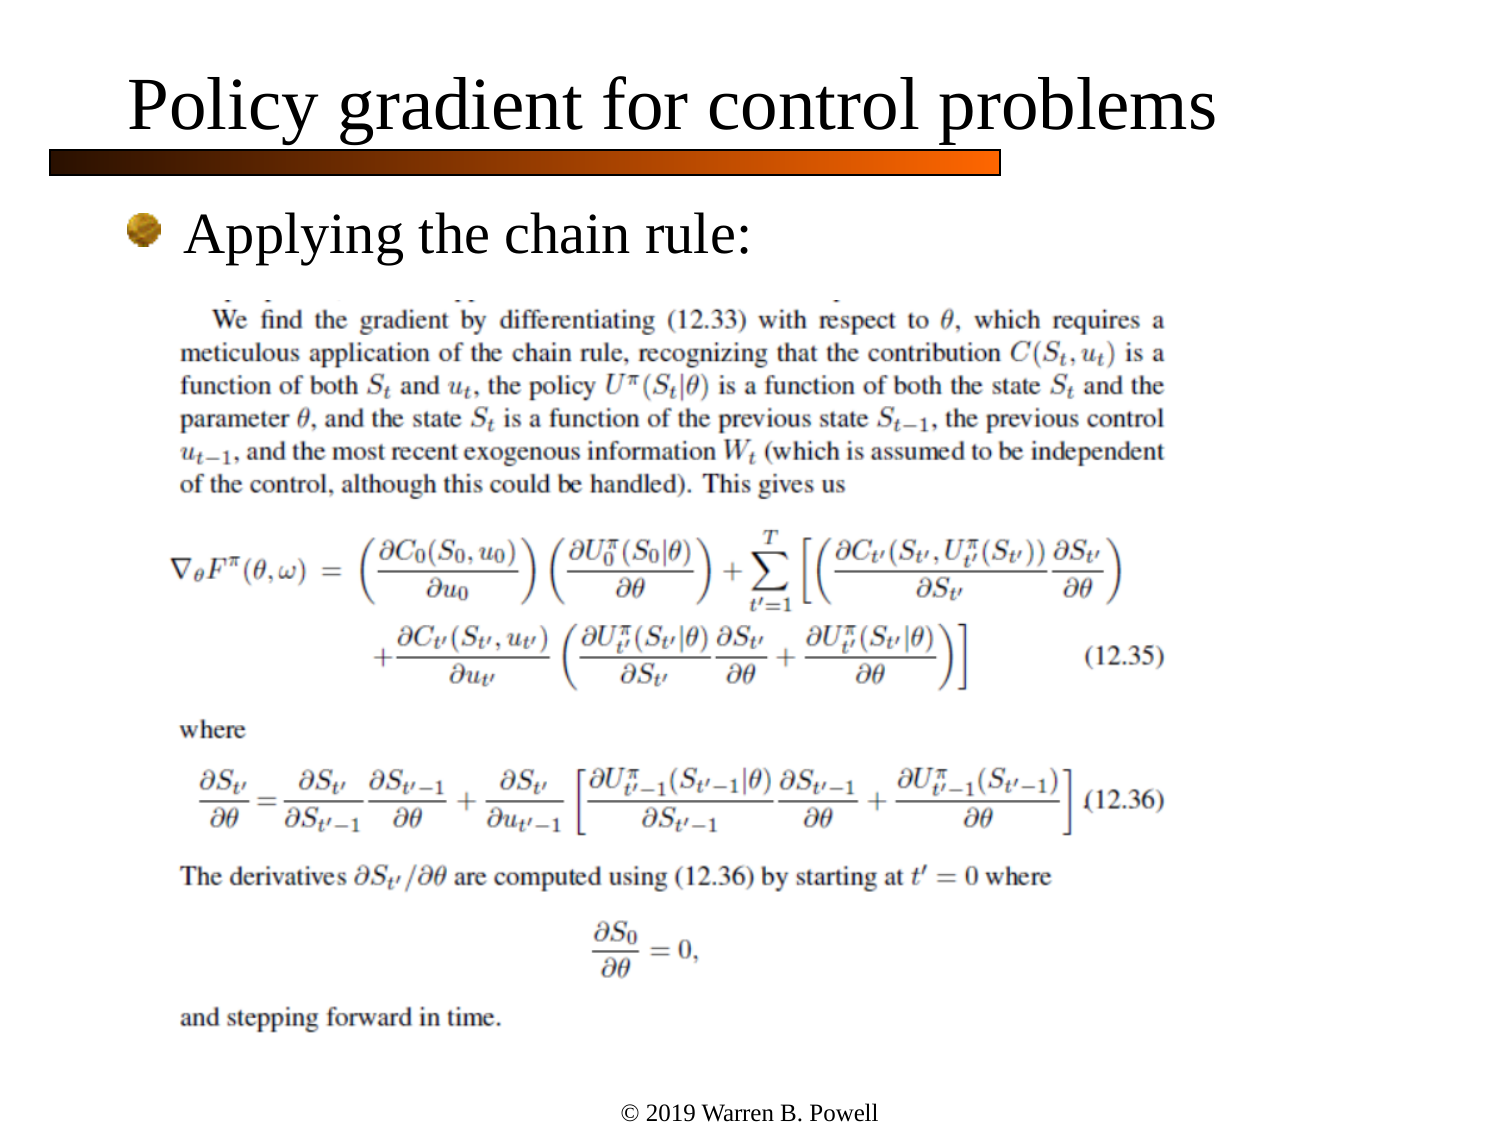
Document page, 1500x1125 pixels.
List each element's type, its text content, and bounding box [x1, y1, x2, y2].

title Policy gradient for control problems [112, 50, 1388, 150]
footer © 2019 Warren B. Powell [512, 1088, 988, 1125]
picture [127, 213, 161, 247]
picture [164, 300, 1189, 1039]
list Applying the chain rule: [112, 187, 1388, 1000]
